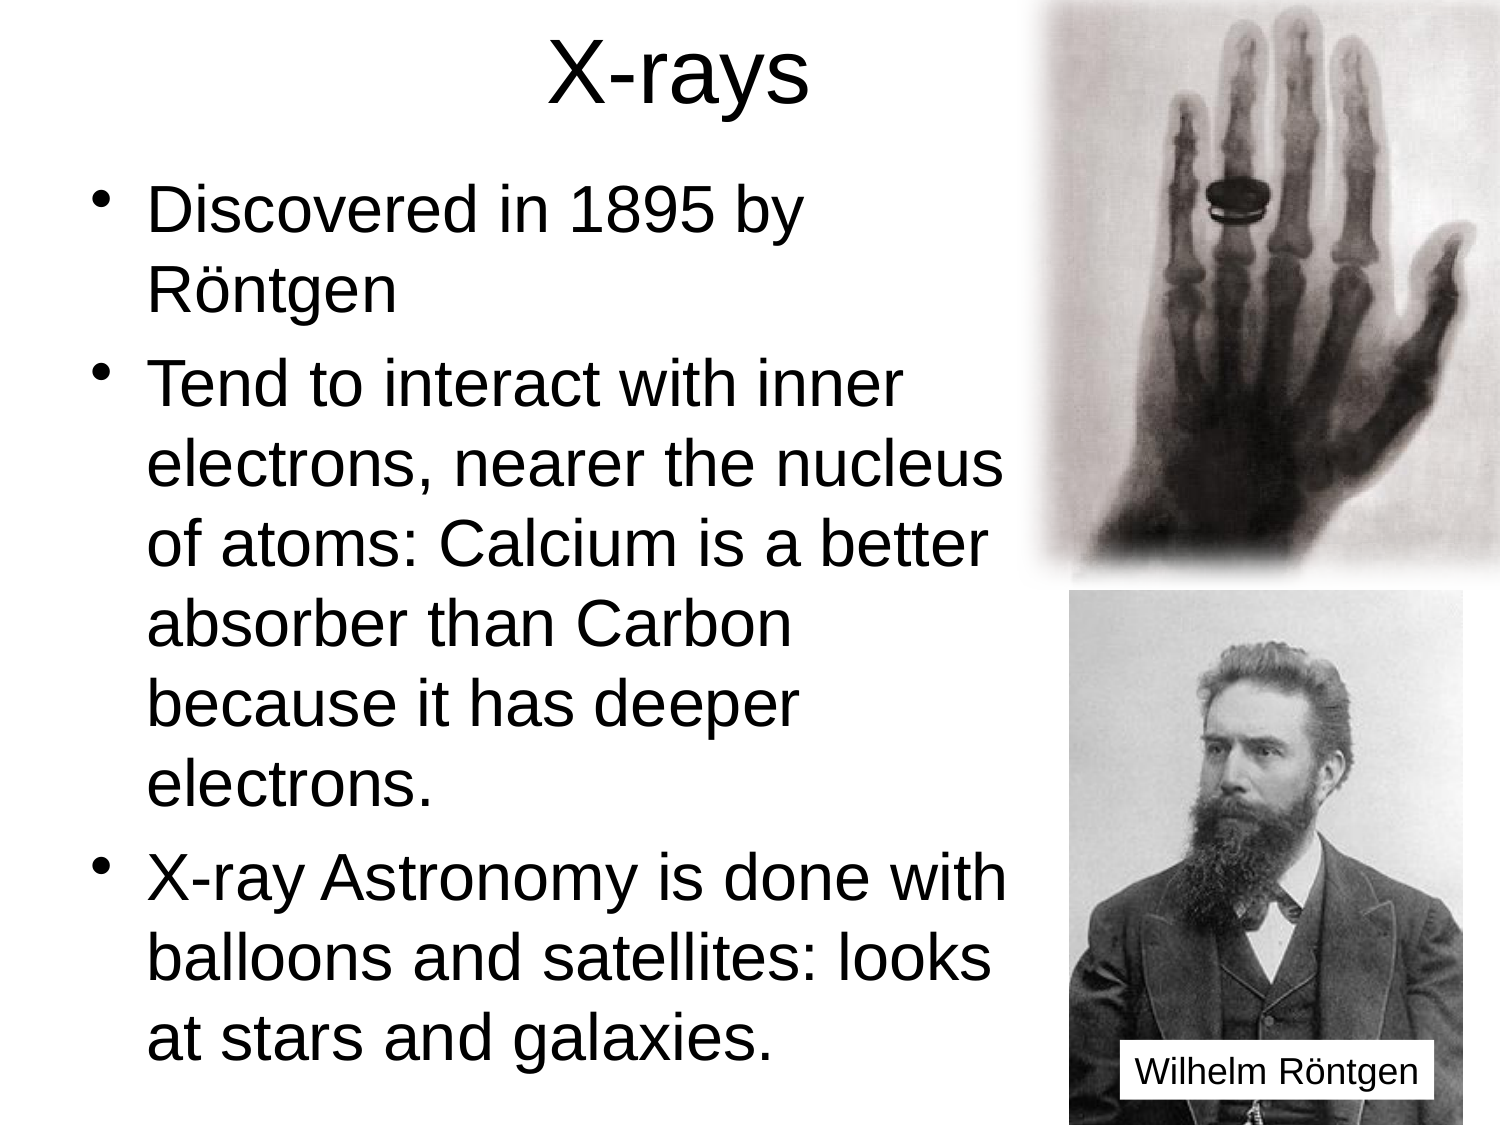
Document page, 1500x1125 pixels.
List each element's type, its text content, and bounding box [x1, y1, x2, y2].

title X-rays [75, 0, 1011, 133]
picture [1016, 0, 1500, 1125]
list Discovered in 1895 by Röntgen Tend to interact with inner electrons, nearer the nucleus of atoms: Calcium is a better absorber than Carbon because it has deeper electrons. X-ray Astronomy is done with balloons and satellites: looks at stars and galaxies. [75, 158, 1064, 1101]
